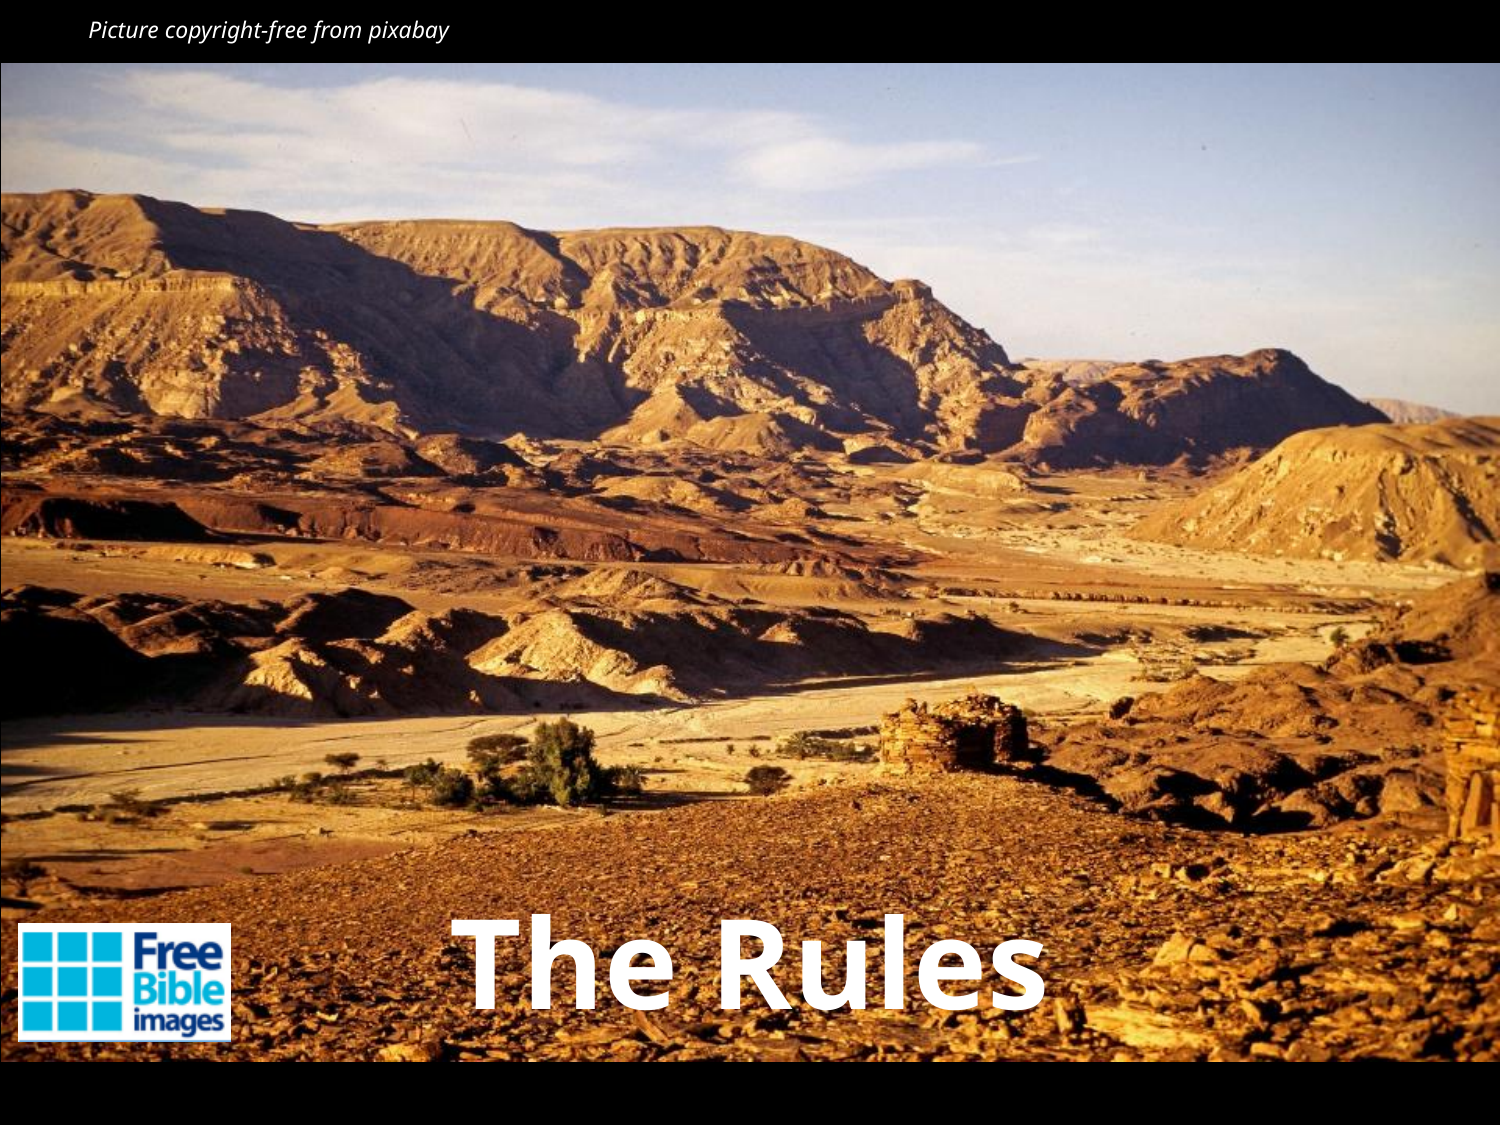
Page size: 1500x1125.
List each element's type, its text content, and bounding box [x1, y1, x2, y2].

text_box Picture copyright-free from pixabay [0, 8, 464, 51]
picture [0, 63, 1500, 1062]
